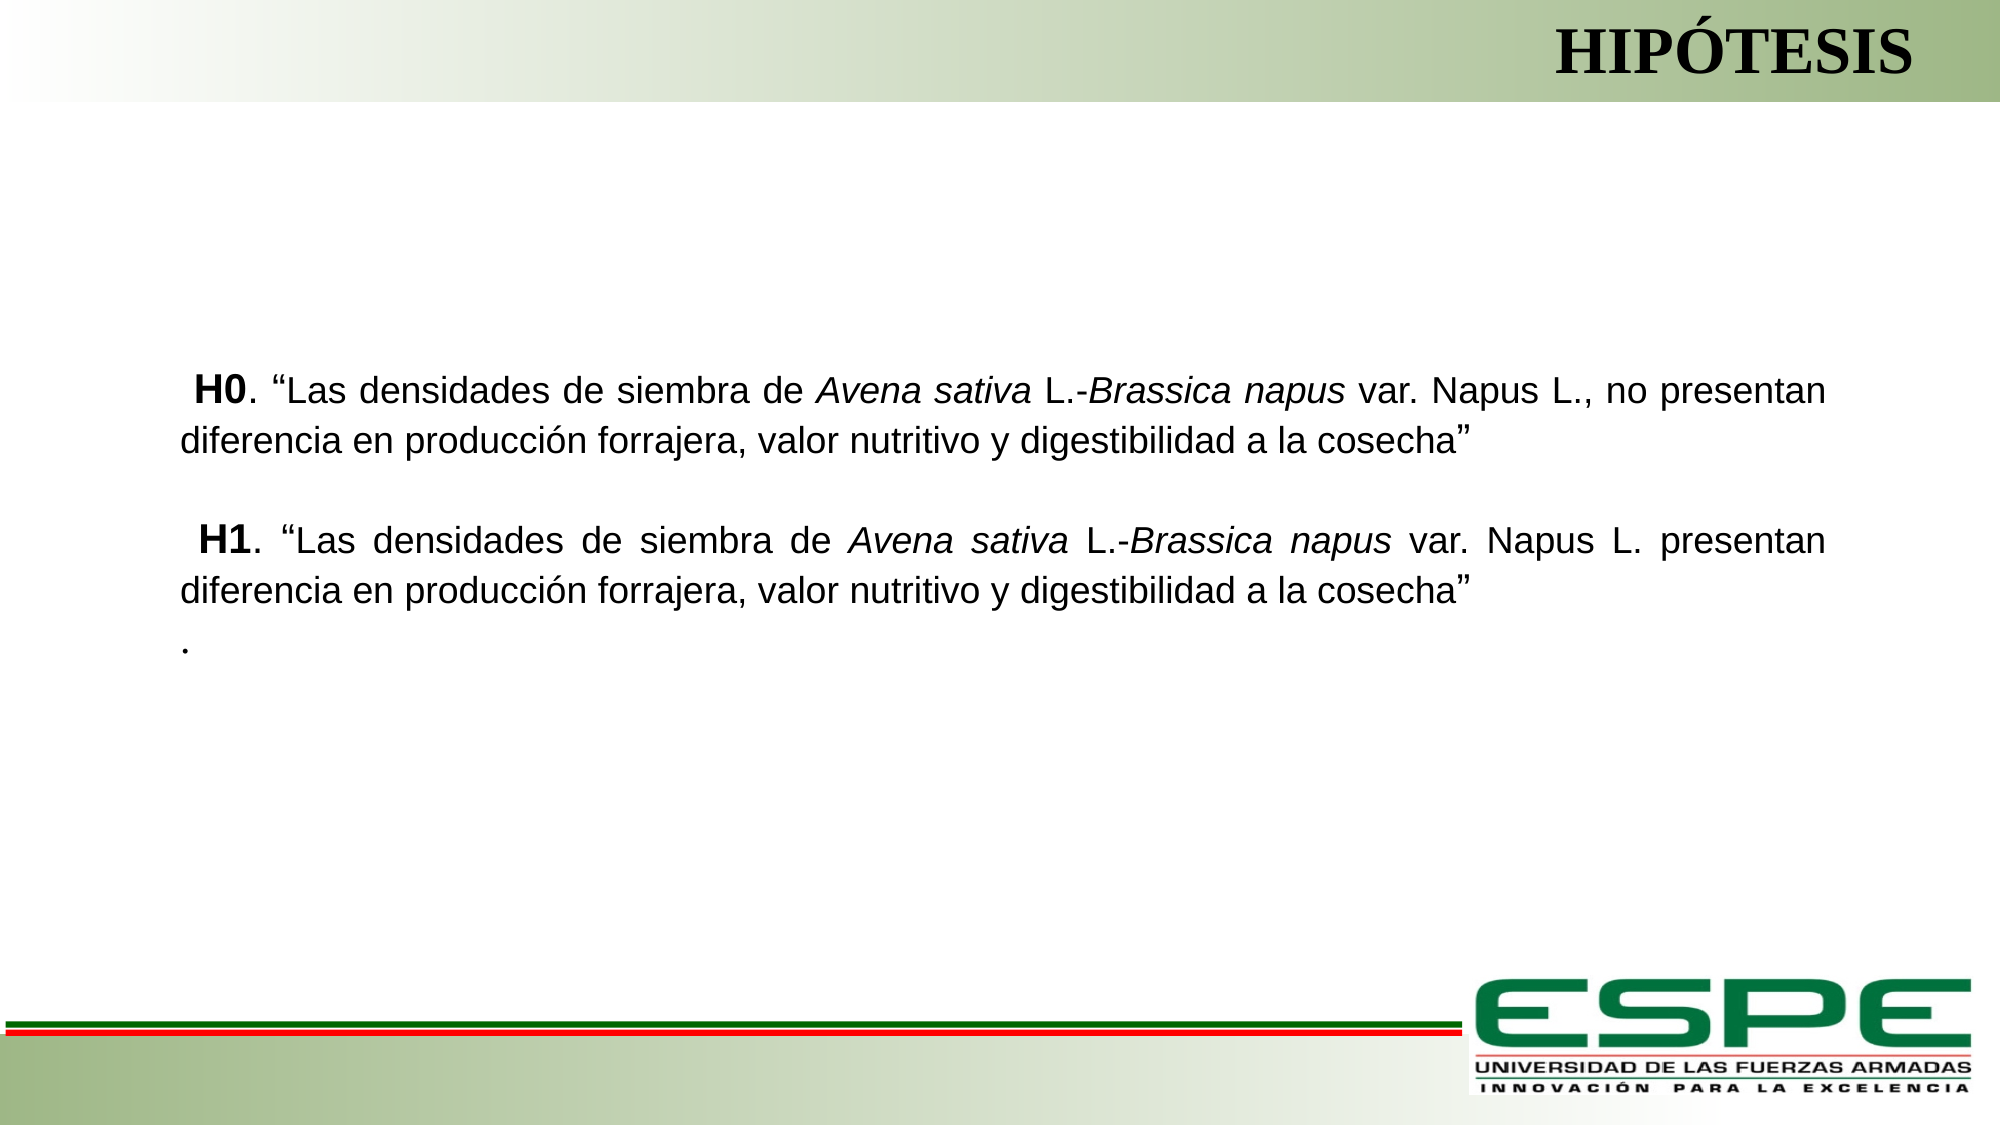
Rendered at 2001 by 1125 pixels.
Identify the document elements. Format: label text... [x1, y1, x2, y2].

title HIPÓTESIS [1213, 0, 1930, 74]
picture [1469, 975, 1977, 1096]
text_box H0. “Las densidades de siembra de Avena sativa L.-Brassica napus var. Napus L., no presentan diferencia en producción forrajera, valor nutritivo y digestibilidad a la cosecha” H1. “Las densidades de siembra de Avena sativa L.-Brassica napus var. Napus L. presentan diferencia en producción forrajera, valor nutritivo y digestibilidad a la cosecha” . [165, 354, 1842, 670]
